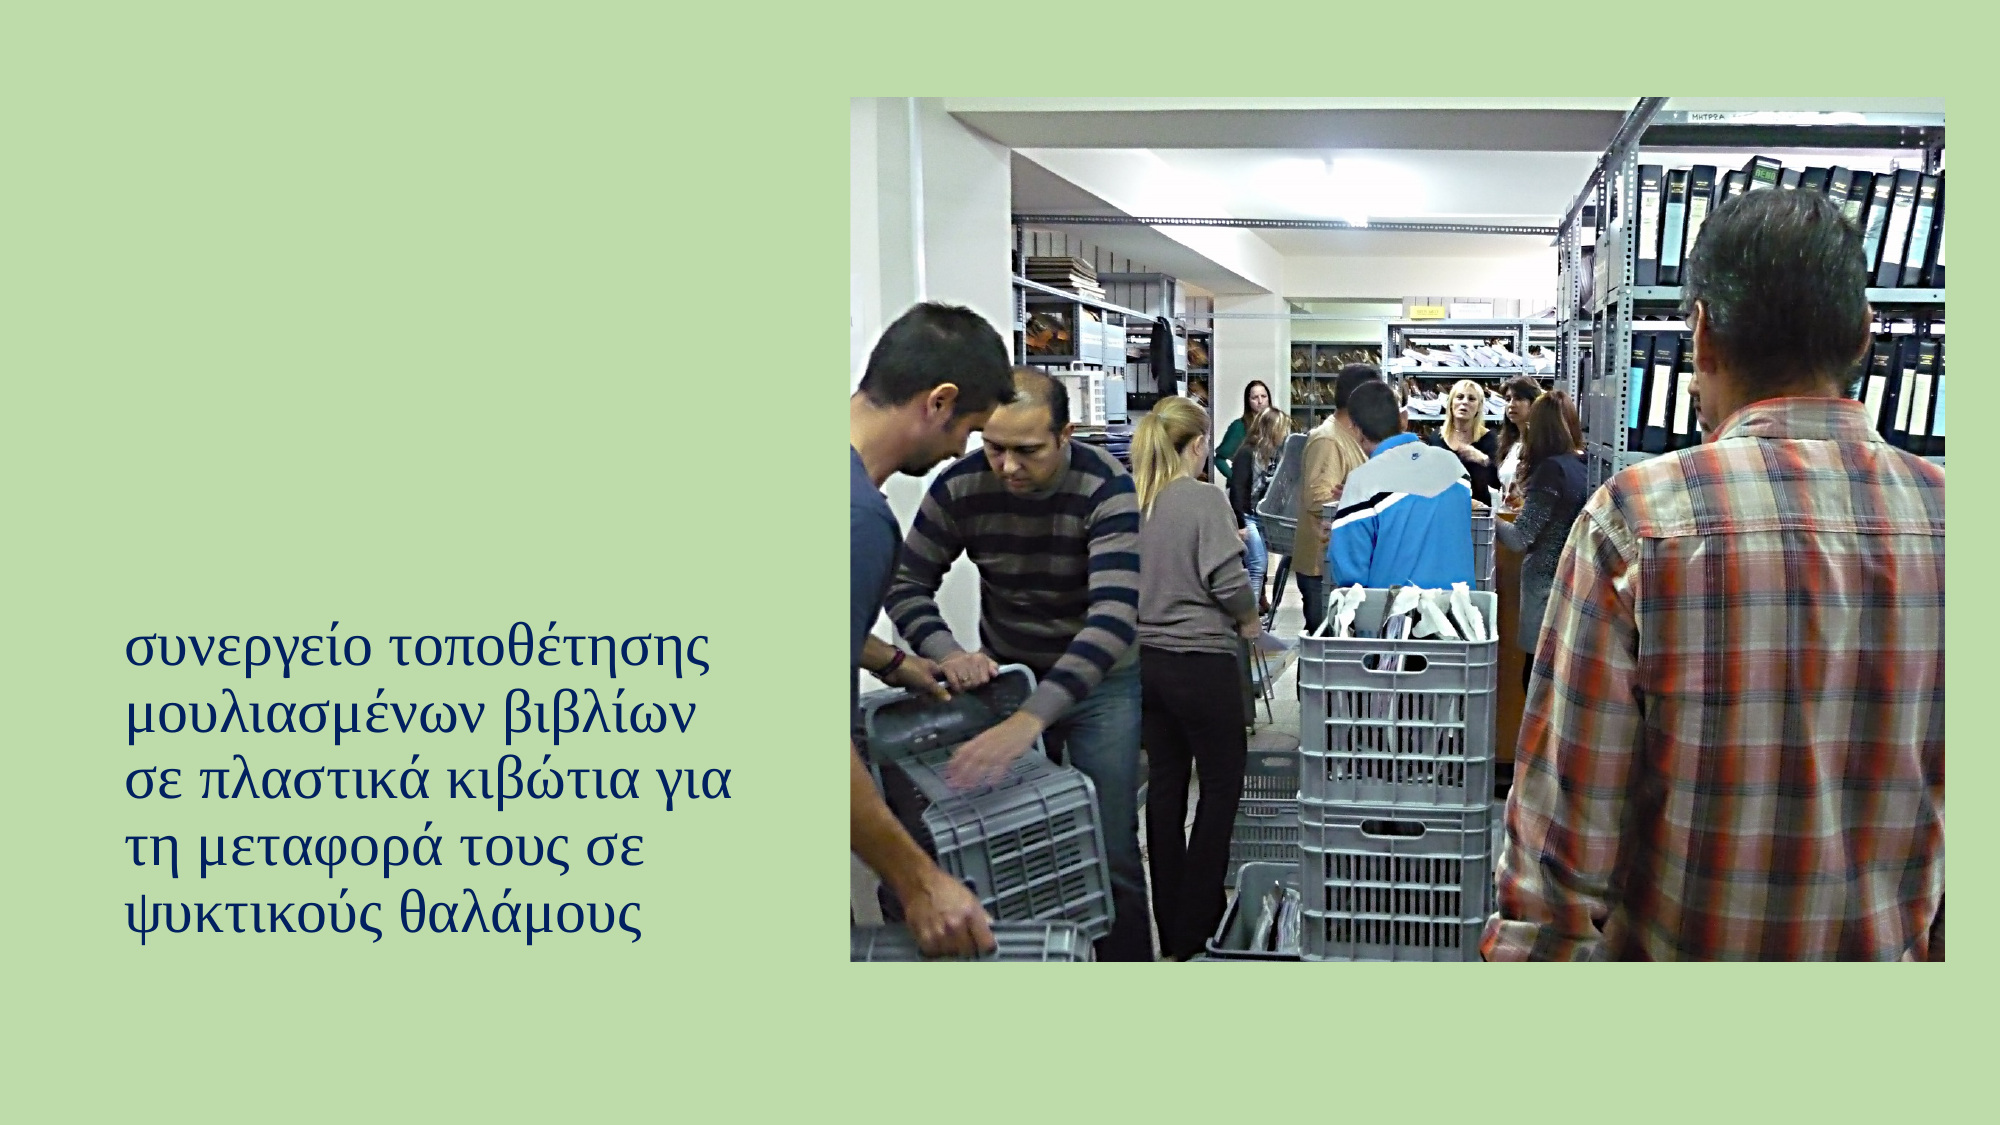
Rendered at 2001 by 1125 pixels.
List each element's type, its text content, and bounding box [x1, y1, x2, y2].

picture [850, 97, 1945, 962]
list συνεργείο τοποθέτησης μουλιασμένων βιβλίων σε πλαστικά κιβώτια για τη μεταφορά τους σε ψυκτικούς θαλάμους [109, 337, 783, 963]
